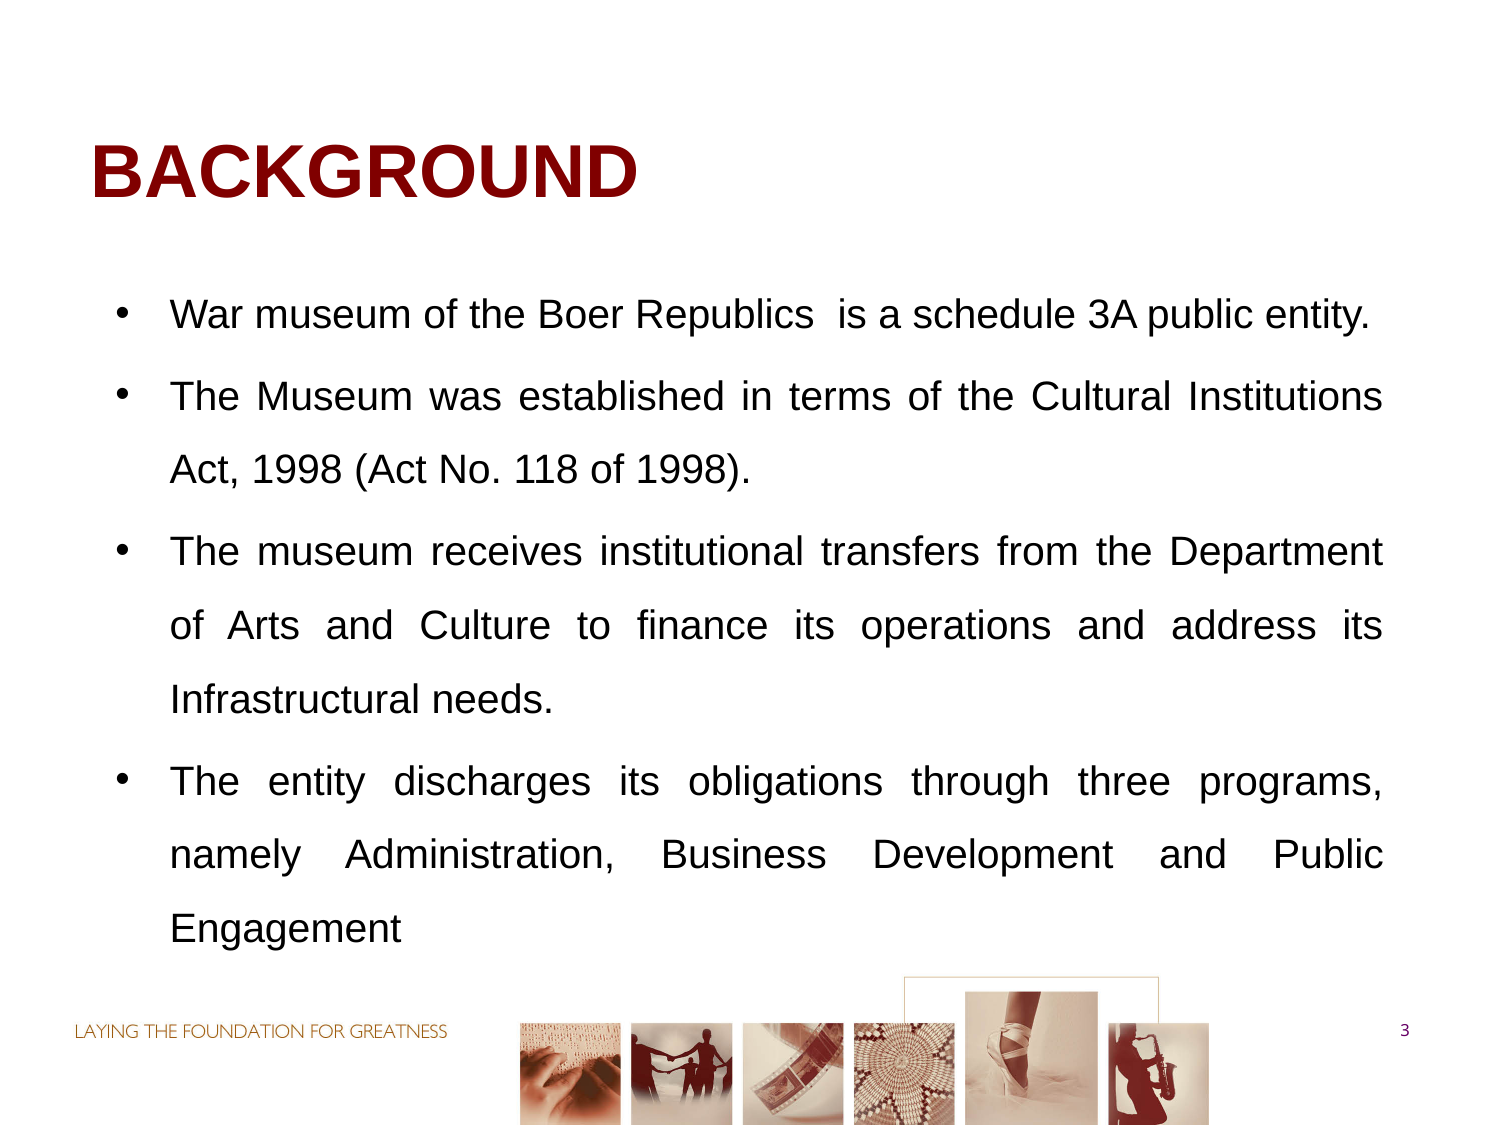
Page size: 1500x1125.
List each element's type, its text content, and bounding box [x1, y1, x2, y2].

slide_number 3 [1325, 1012, 1425, 1073]
picture [12, 941, 1253, 1125]
list War museum of the Boer Republics is a schedule 3A public entity. The Museum was established in terms of the Cultural Institutions Act, 1998 (Act No. 118 of 1998). The museum receives institutional transfers from the Department of Arts and Culture to finance its operations and address its Infrastructural needs. The entity discharges its obligations through three programs, namely Administration, Business Development and Public Engagement [100, 255, 1400, 975]
title BACKGROUND [75, 115, 1425, 232]
